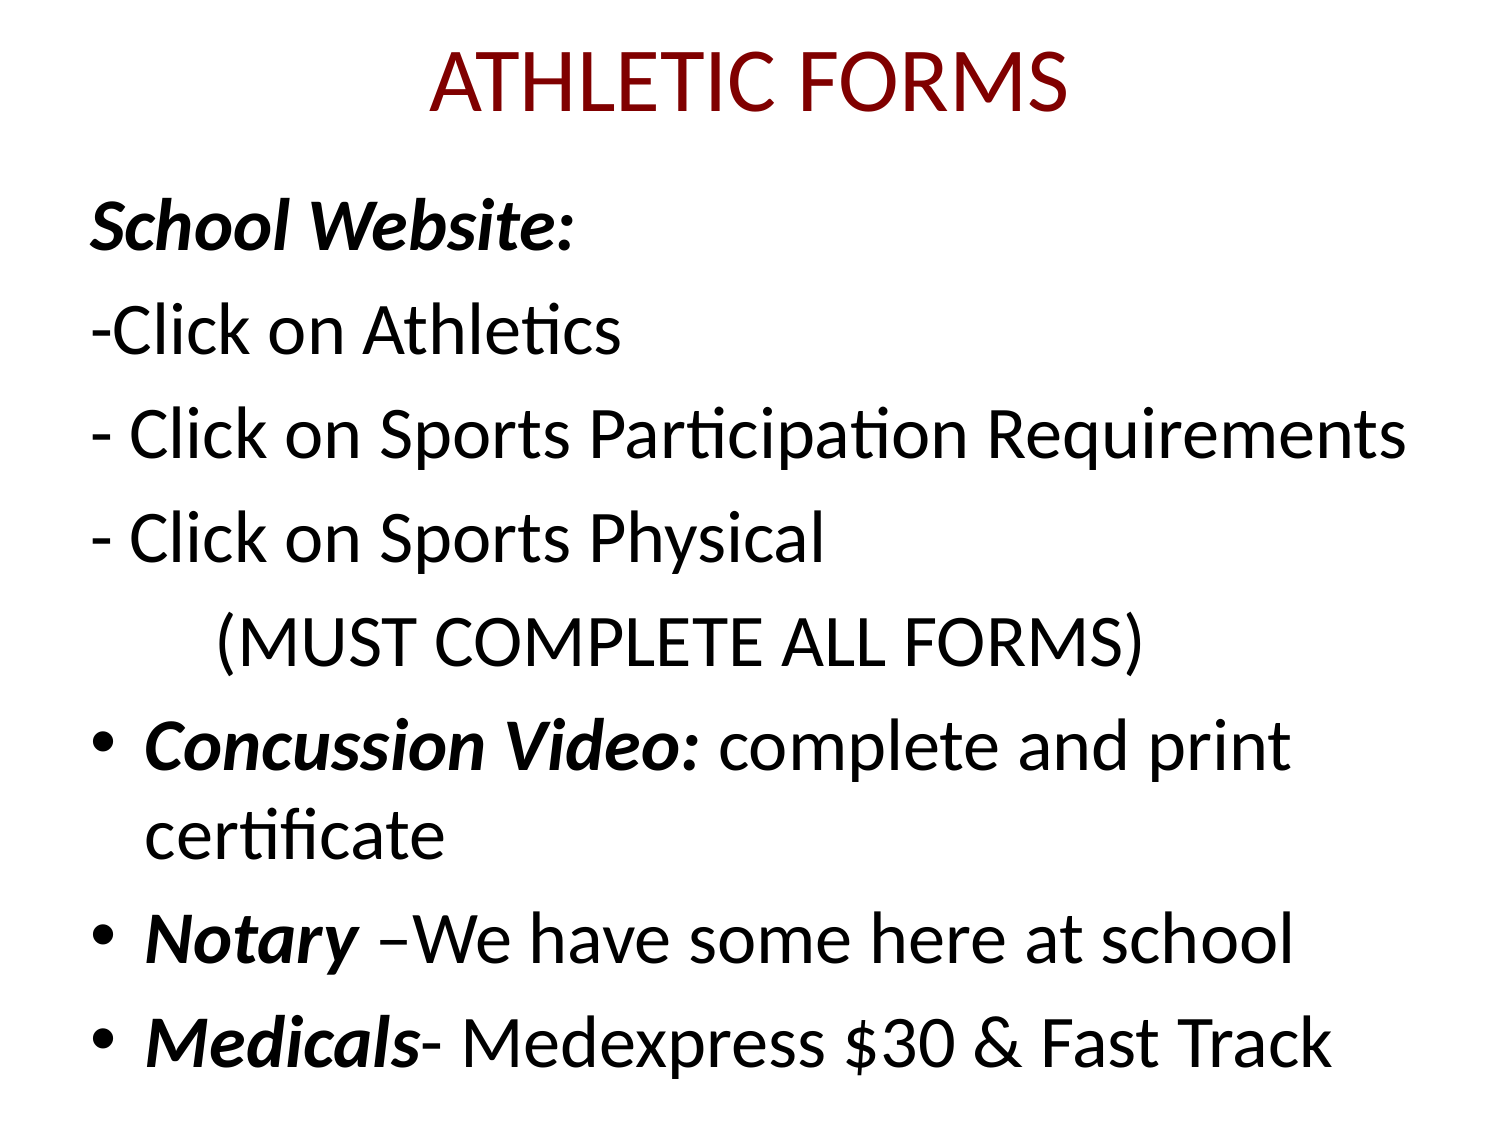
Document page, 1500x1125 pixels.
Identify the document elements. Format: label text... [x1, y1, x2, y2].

list School Website: -Click on Athletics - Click on Sports Participation Requirements - Click on Sports Physical (MUST COMPLETE ALL FORMS) Concussion Video: complete and print certificate Notary –We have some here at school Medicals- Medexpress $30 & Fast Track [75, 168, 1482, 1108]
title ATHLETIC FORMS [75, 0, 1425, 168]
